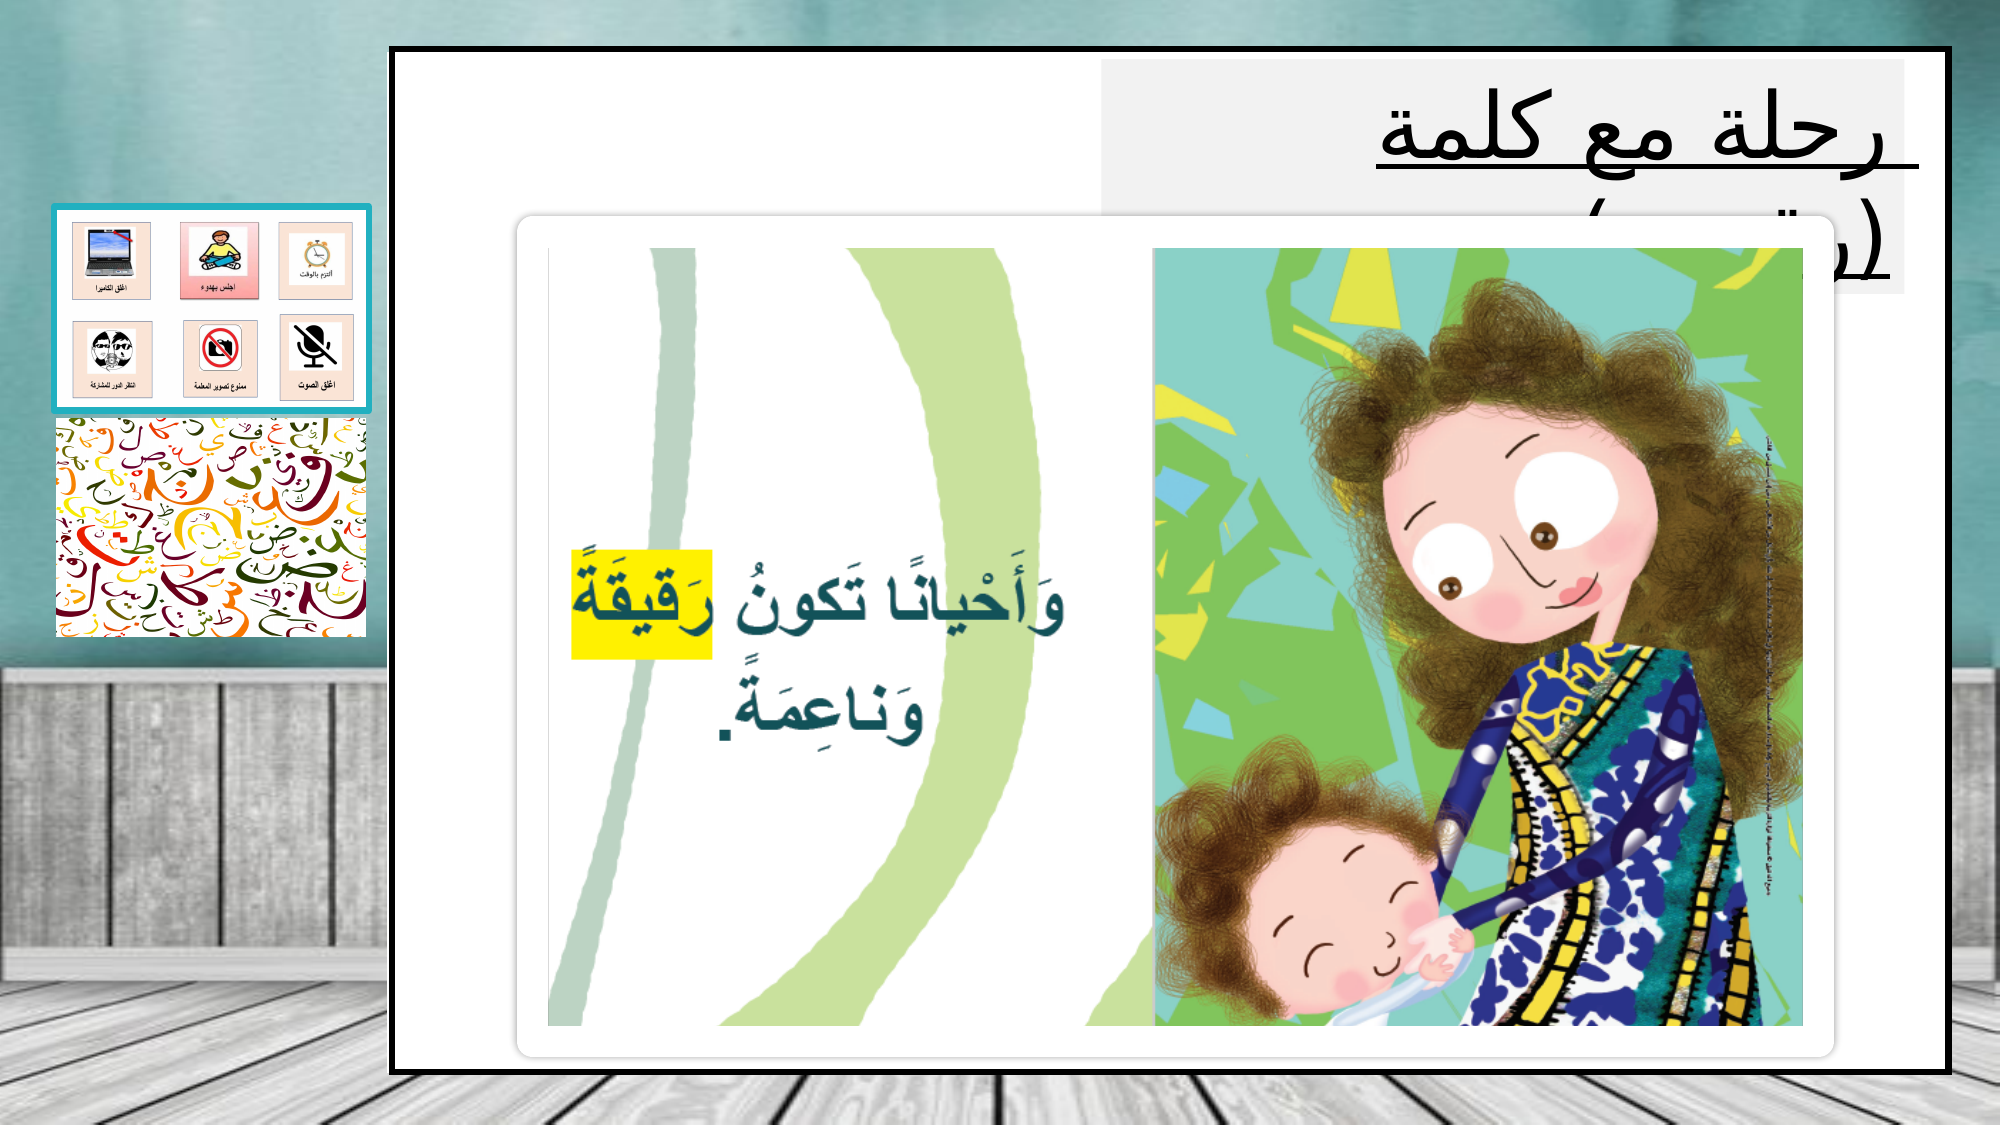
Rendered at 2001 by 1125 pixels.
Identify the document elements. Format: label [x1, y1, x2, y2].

picture [548, 247, 1803, 1026]
text_box [0, 0, 2000, 1125]
